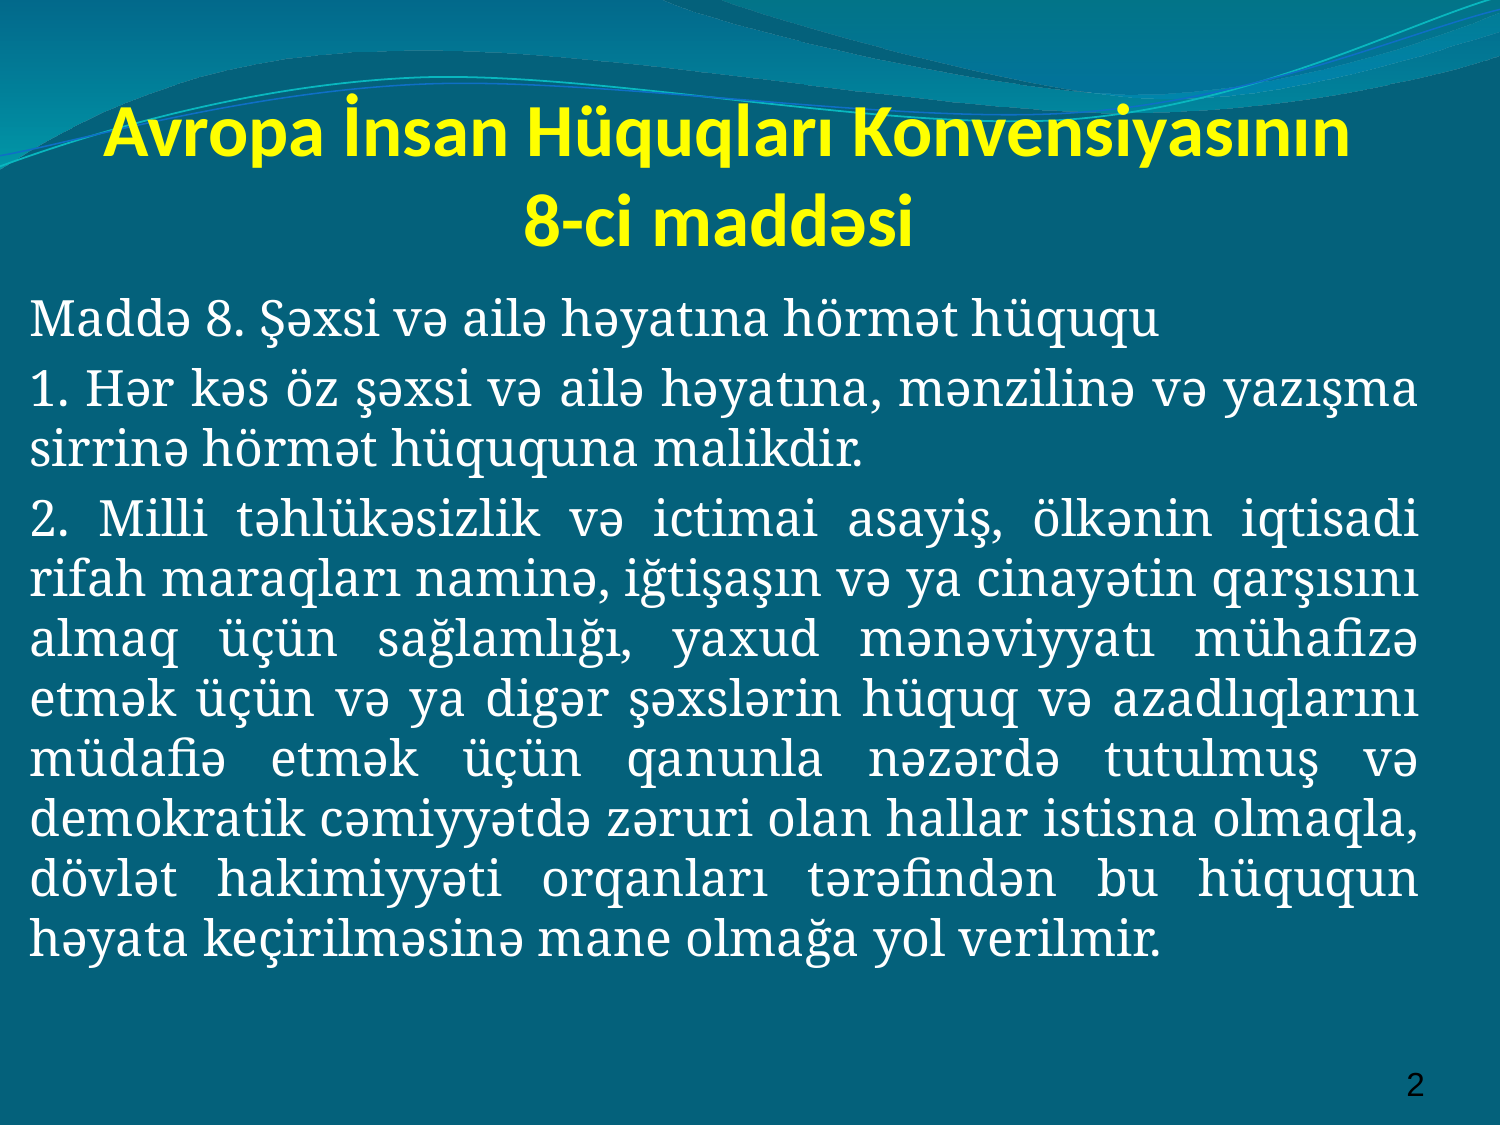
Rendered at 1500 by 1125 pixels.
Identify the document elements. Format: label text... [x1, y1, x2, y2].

slide_number 2 [1299, 1042, 1425, 1103]
title Avropa İnsan Hüquqları Konvensiyasının 8-ci maddəsi [85, 1, 1374, 262]
subtitle Maddə 8. Şəxsi və ailə həyatına hörmət hüququ 1. Hər kəs öz şəxsi və ailə həyatına, mənzilinə və yazışma sirrinə hörmət hüququna malikdir. 2. Milli təhlükəsizlik və ictimai asayiş, ölkənin iqtisadi rifah maraqları naminə, iğtişaşın və ya cinayətin qarşısını almaq üçün sağlamlığı, yaxud mənəviyyatı mühafizə etmək üçün və ya digər şəxslərin hüquq və azadlıqlarını müdafiə etmək üçün qanunla nəzərdə tutulmuş və demokratik cəmiyyətdə zəruri olan hallar istisna olmaqla, dövlət hakimiyyəti orqanları tərəfindən bu hüququn həyata keçirilməsinə mane olmağa yol verilmir. [29, 278, 1424, 1000]
